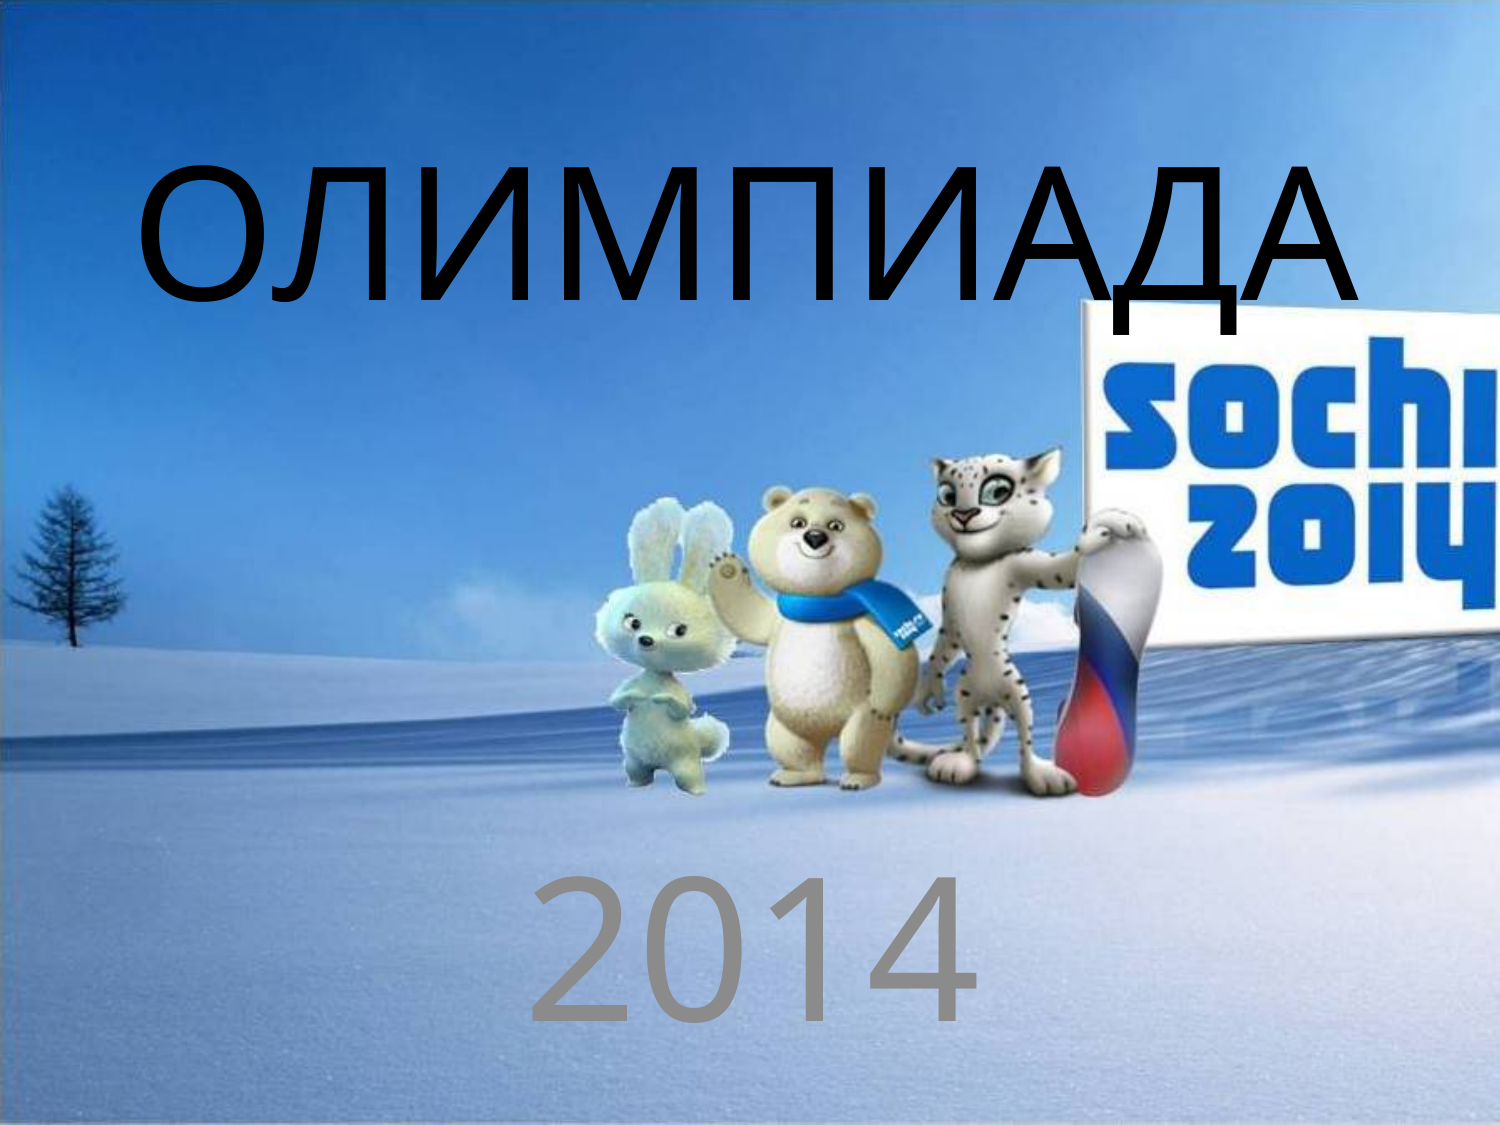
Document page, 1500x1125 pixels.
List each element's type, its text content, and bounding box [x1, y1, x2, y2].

subtitle 2014 [227, 814, 1278, 1102]
picture [0, 0, 1500, 1125]
title ОЛИМПИАДА [107, 105, 1383, 347]
